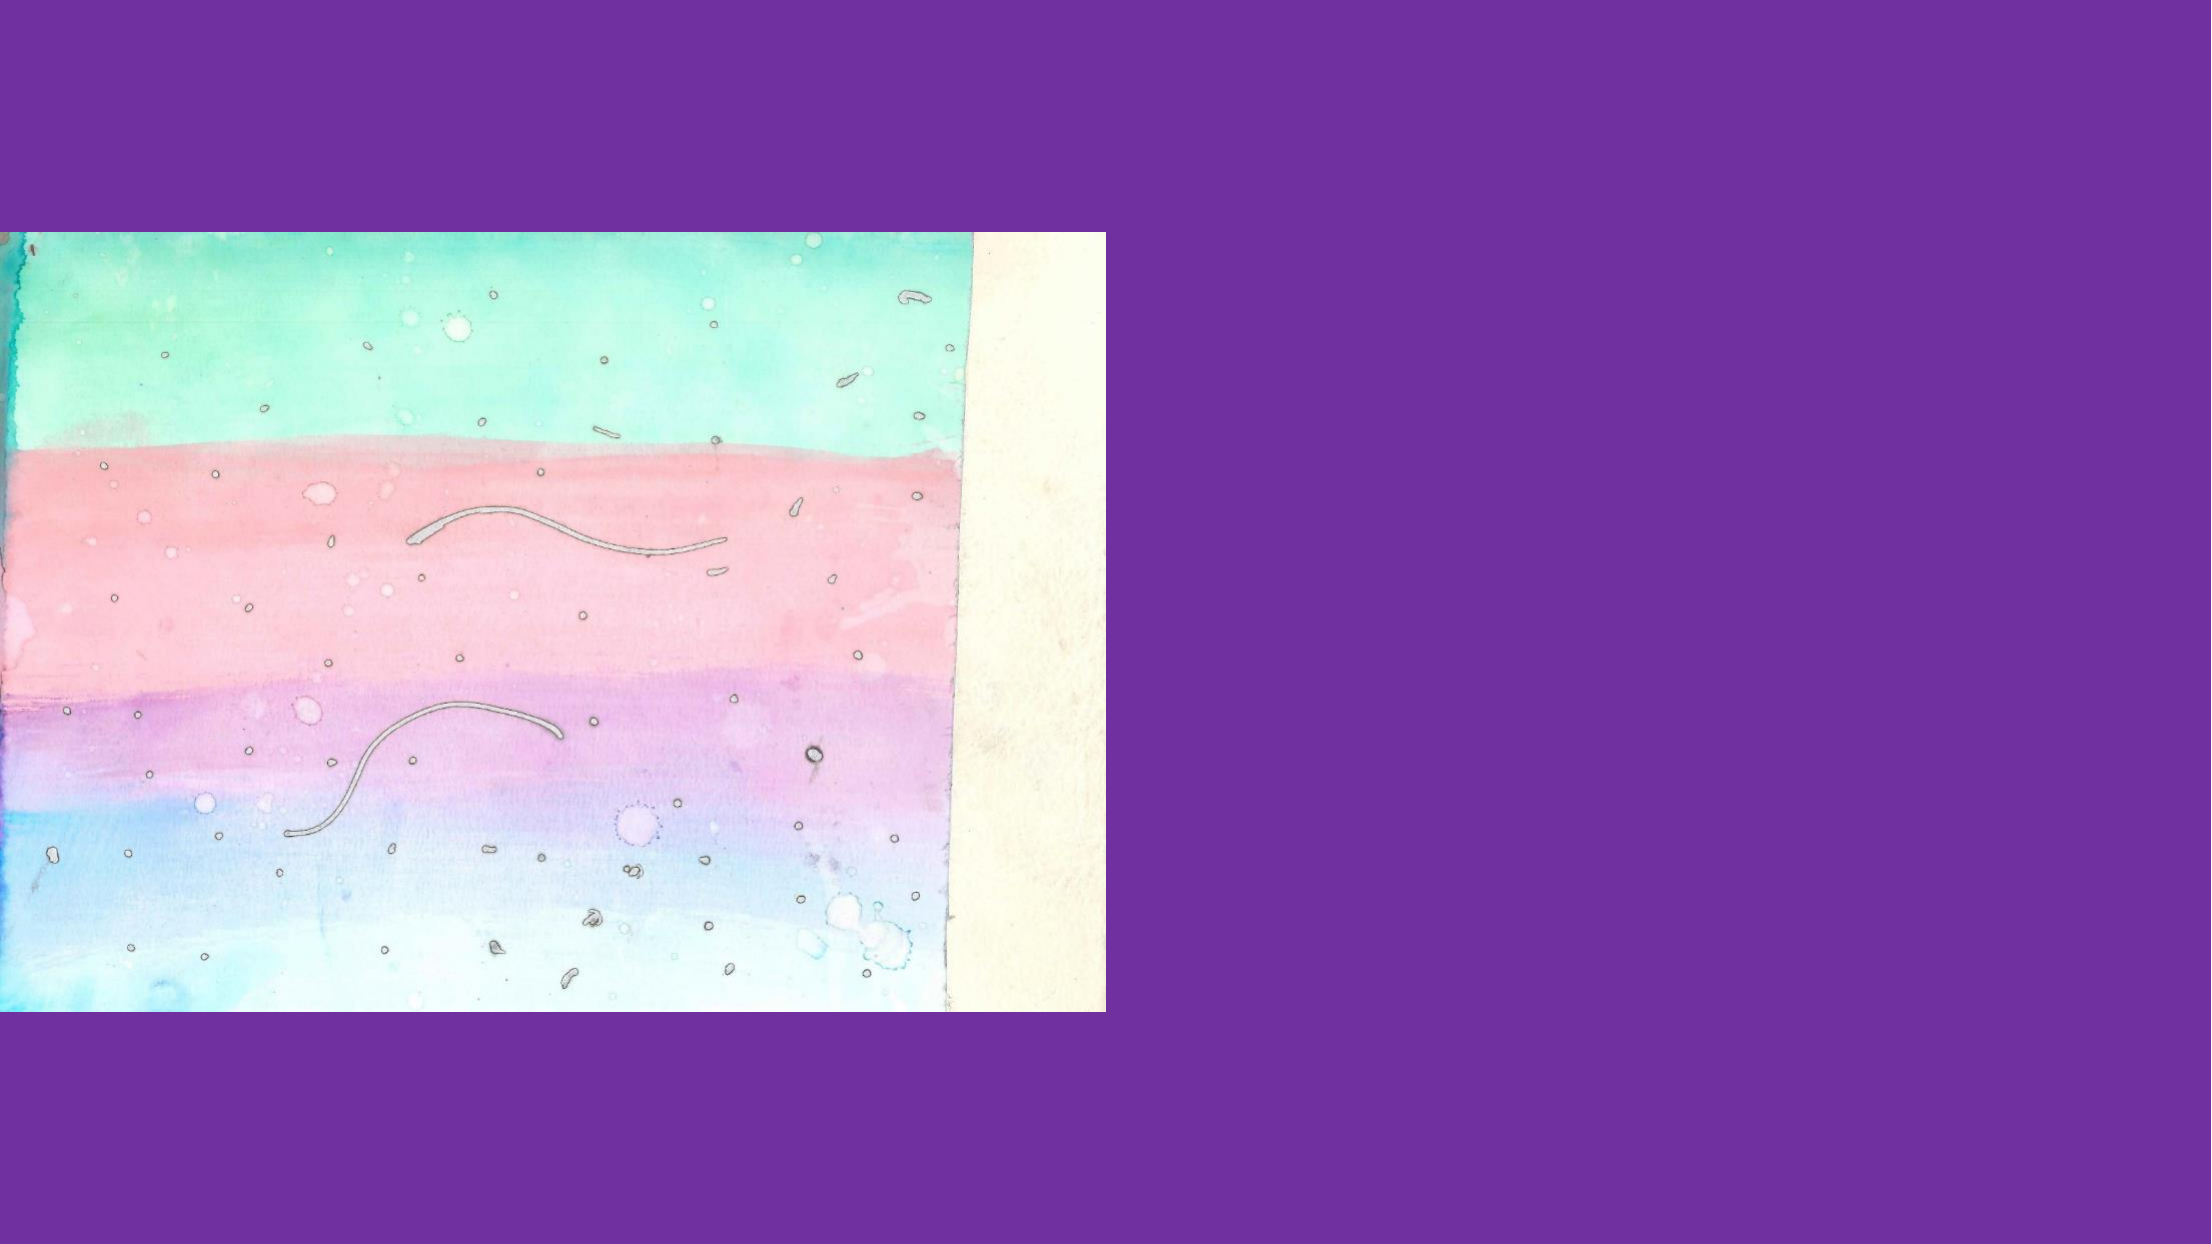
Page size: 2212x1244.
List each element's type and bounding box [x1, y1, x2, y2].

picture [0, 231, 1106, 1012]
